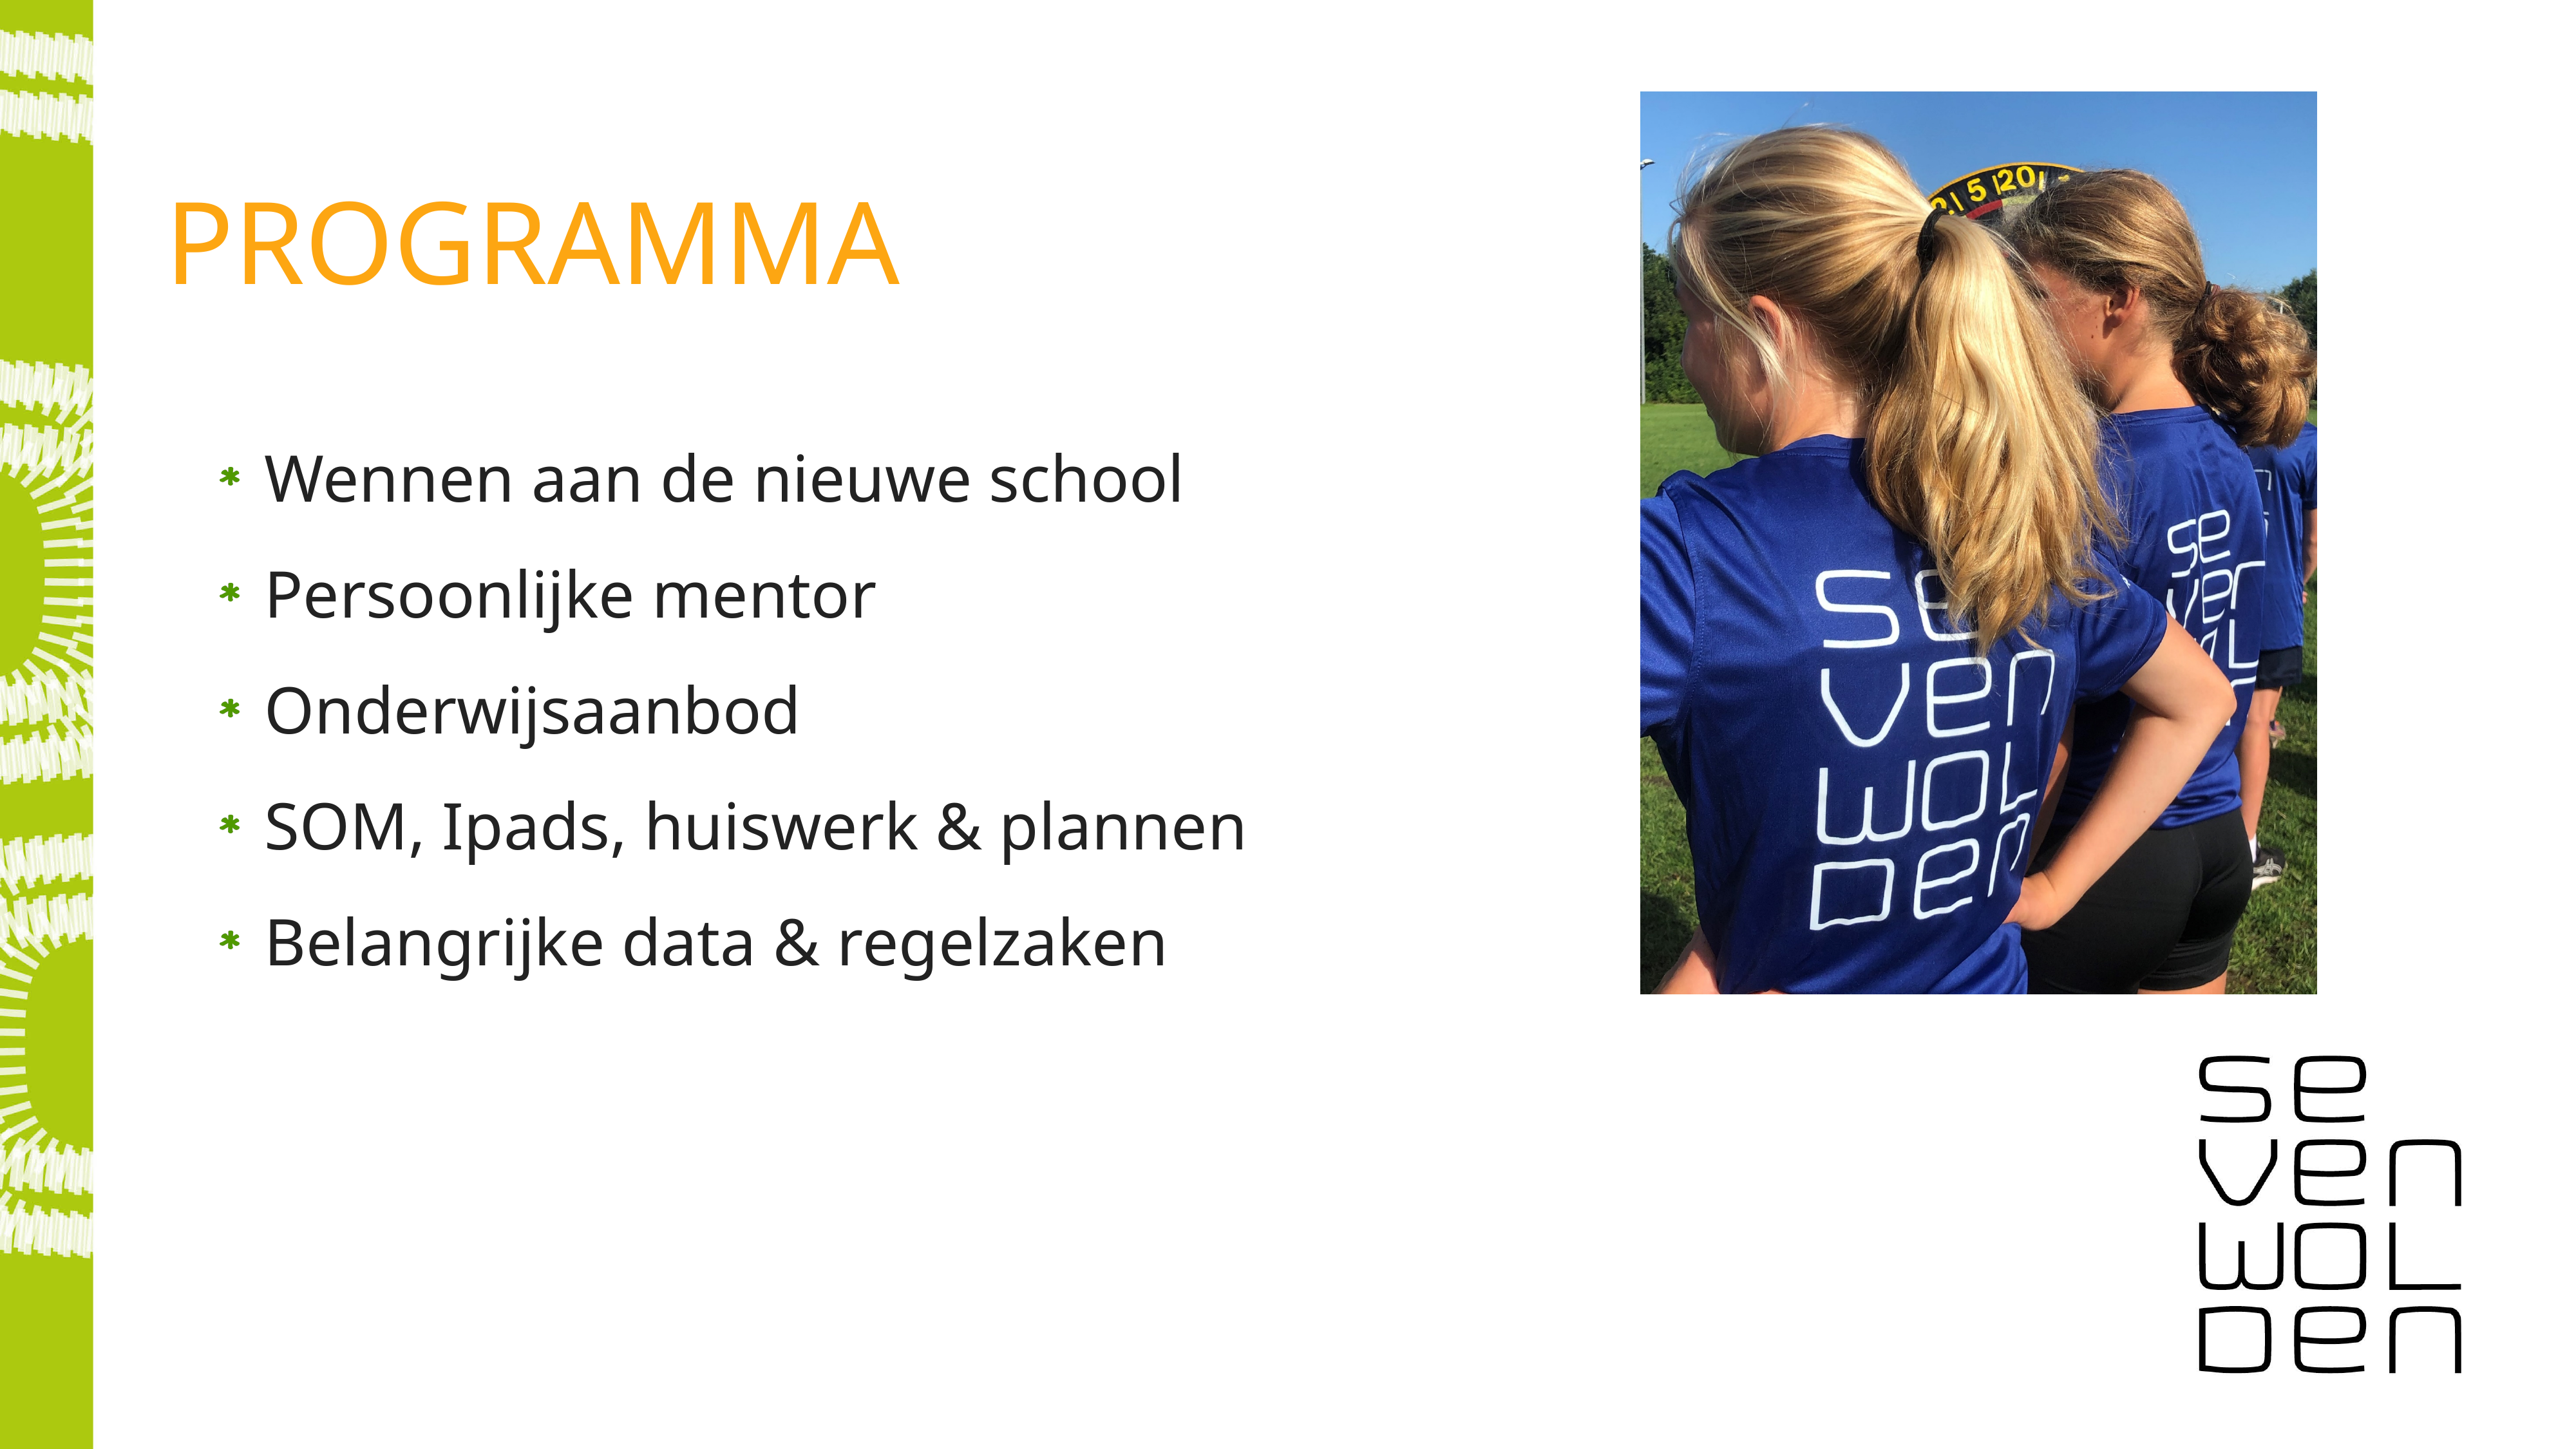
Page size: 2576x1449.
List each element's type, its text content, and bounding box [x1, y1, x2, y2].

text_box Programma [157, 189, 1350, 355]
text_box Wennen aan de nieuwe school Persoonlijke mentor Onderwijsaanbod SOM, Ipads, huiswerk & plannen Belangrijke data & regelzaken [212, 392, 1574, 1410]
picture [0, 0, 2575, 1449]
